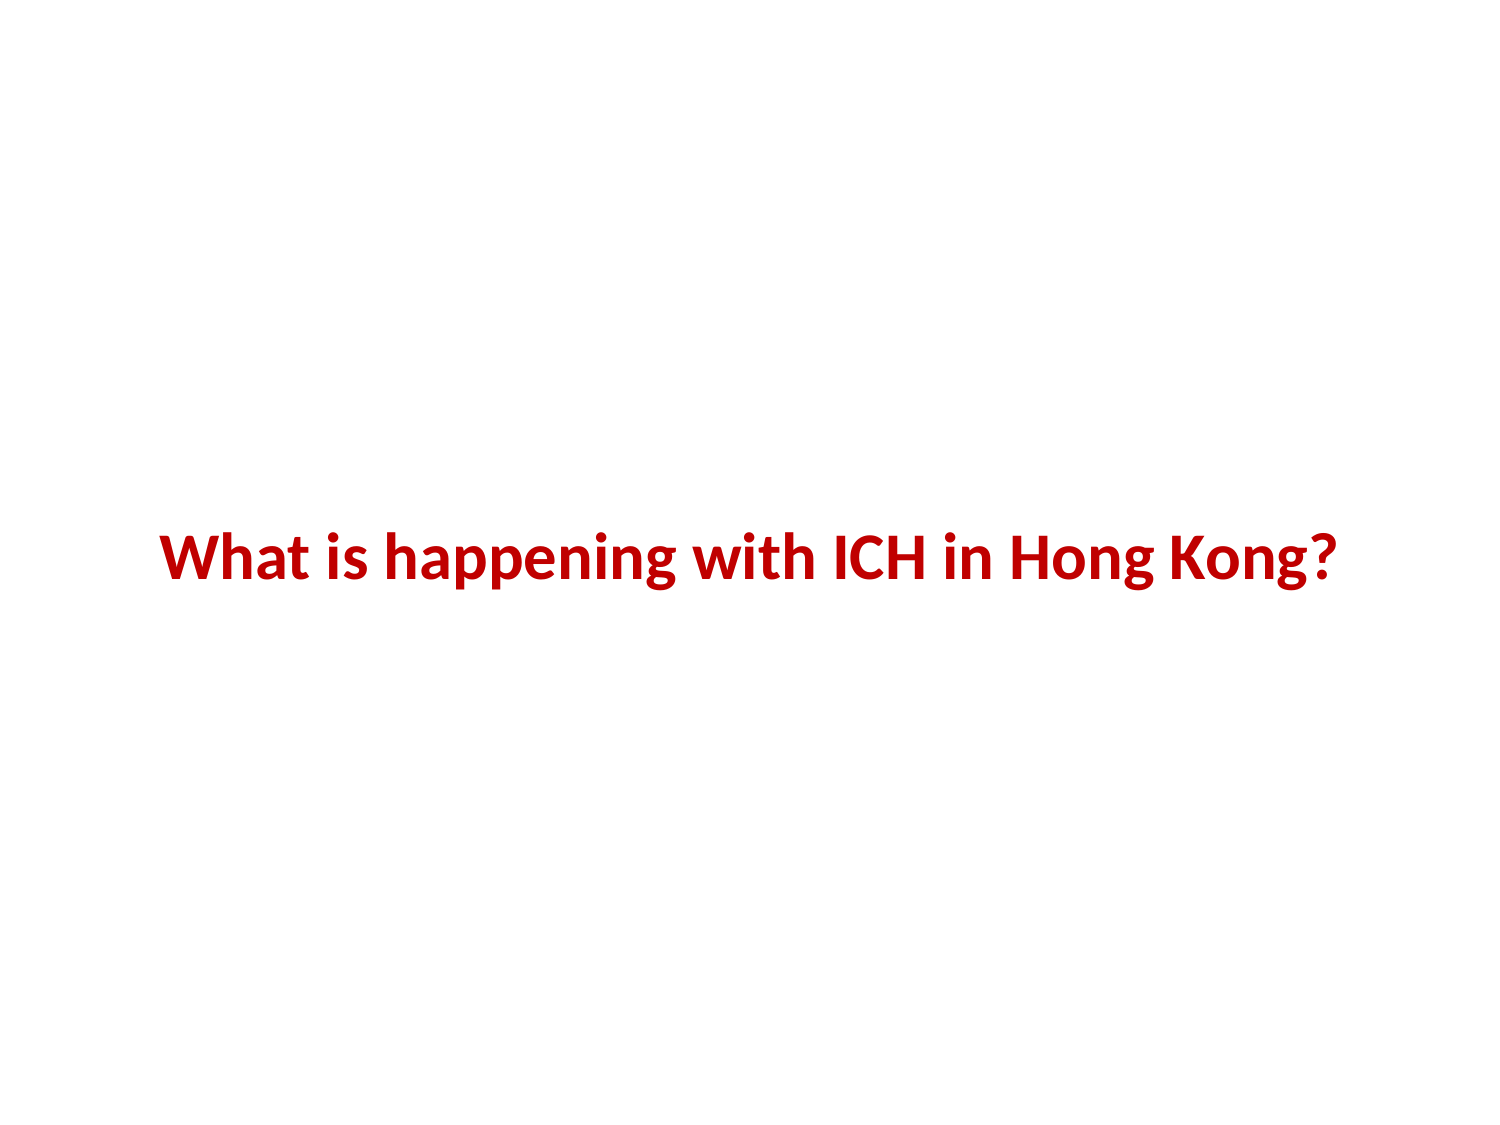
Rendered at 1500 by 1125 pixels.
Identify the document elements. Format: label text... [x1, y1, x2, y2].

text_box What is happening with ICH in Hong Kong? [0, 505, 1500, 600]
